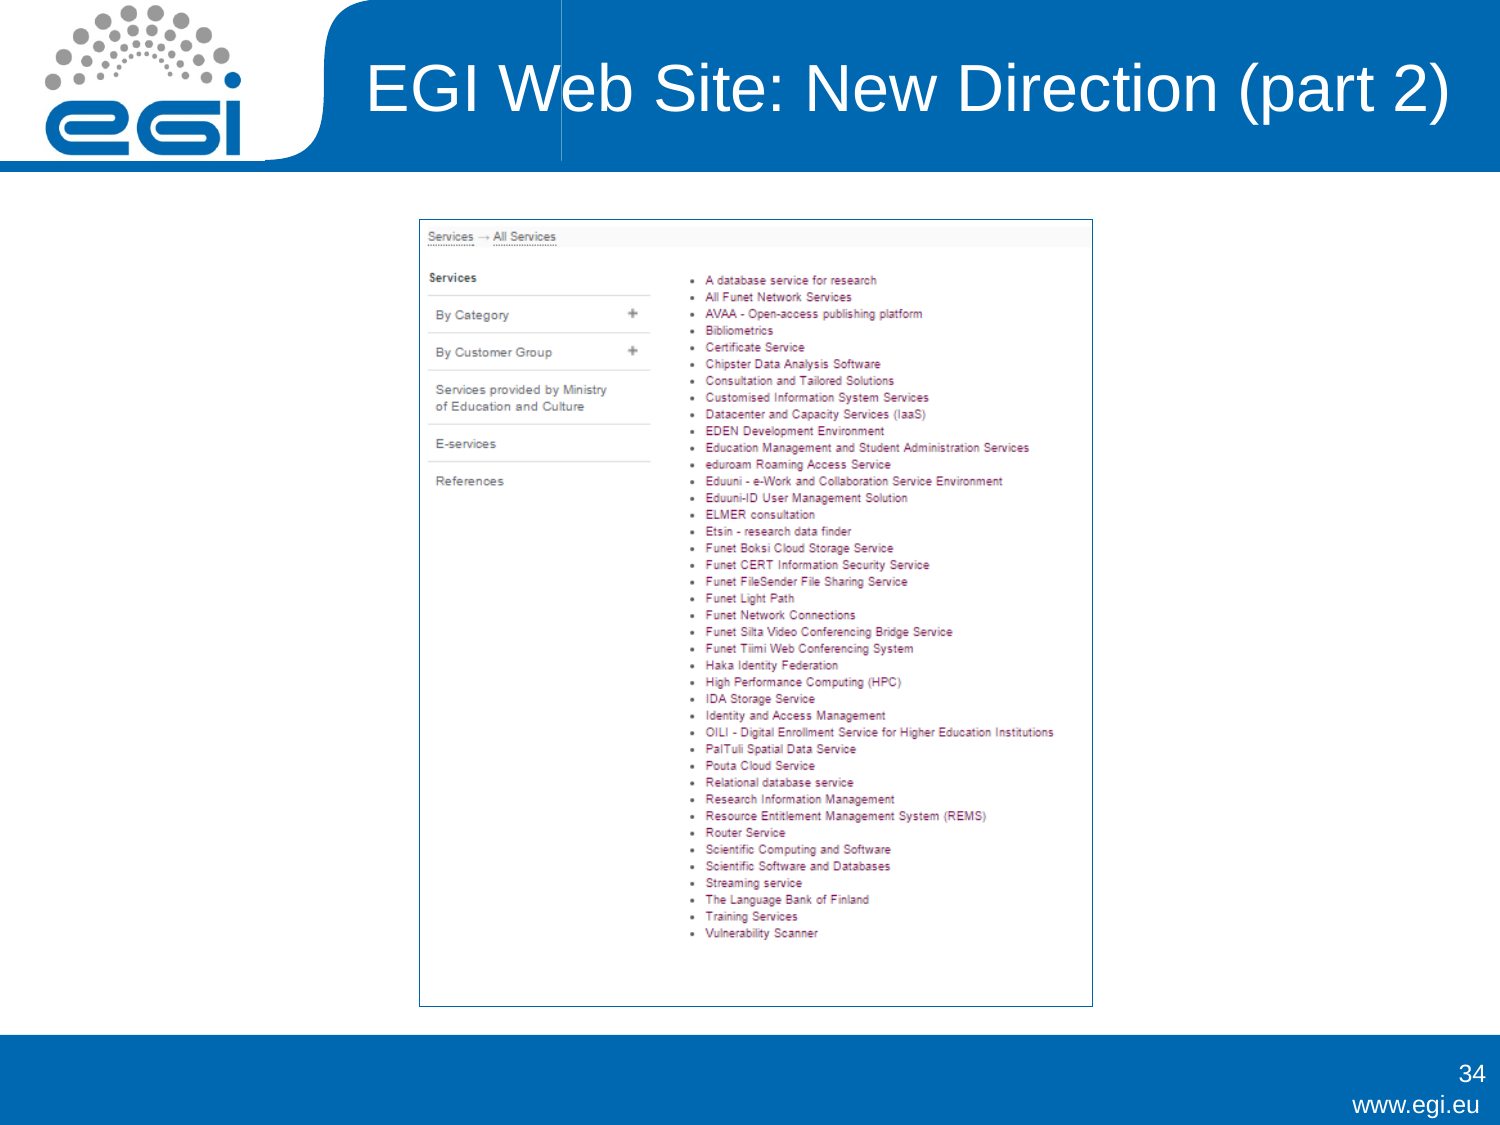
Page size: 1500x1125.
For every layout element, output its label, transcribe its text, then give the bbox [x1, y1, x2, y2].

picture [0, 0, 265, 161]
title EGI Web Site: New Direction (part 2) [348, 19, 1471, 161]
picture [418, 219, 1093, 1007]
slide_number 34 [1151, 1042, 1500, 1103]
